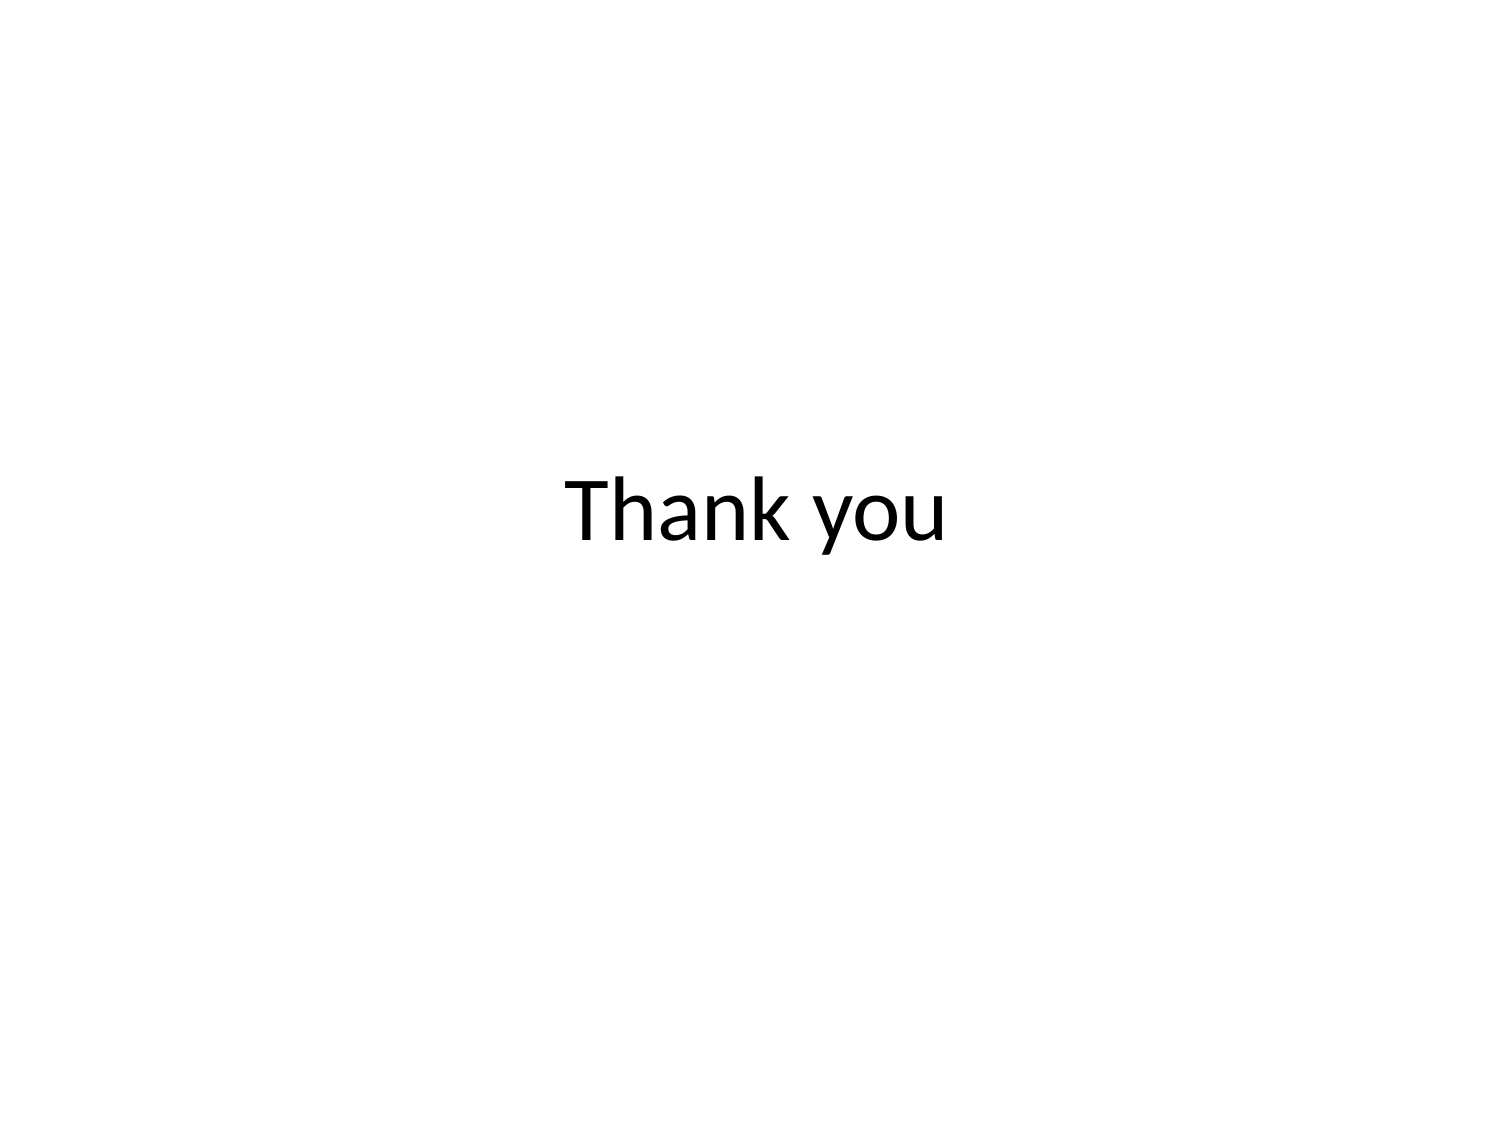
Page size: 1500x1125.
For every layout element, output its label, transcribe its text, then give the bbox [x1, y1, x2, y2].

title Thank you [81, 409, 1433, 599]
